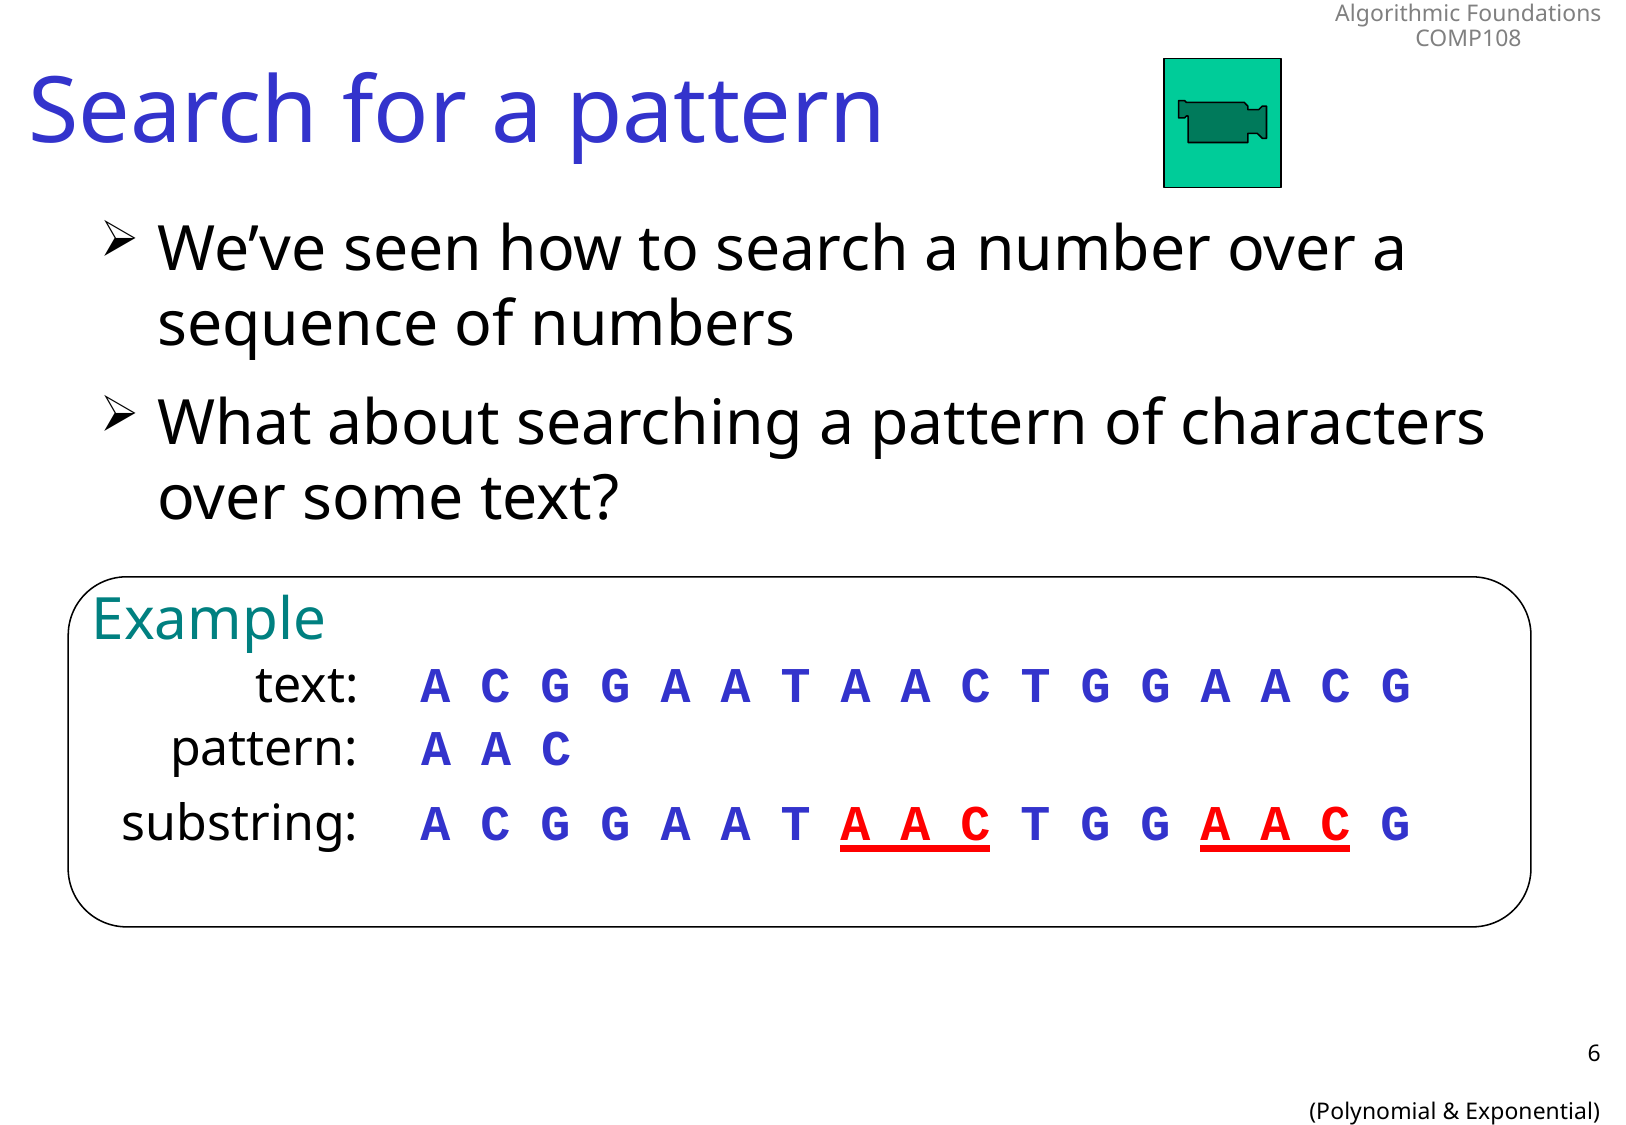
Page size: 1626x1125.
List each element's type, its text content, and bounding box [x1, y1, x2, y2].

text_box [68, 576, 1531, 927]
title Search for a pattern [13, 12, 1625, 200]
list We’ve seen how to search a number over a sequence of numbers What about searching a pattern of characters over some text? [85, 200, 1585, 1100]
text_box [1163, 58, 1282, 188]
slide_number 6 (Polynomial & Exponential) [1276, 1030, 1616, 1107]
text_box Example [77, 574, 341, 659]
